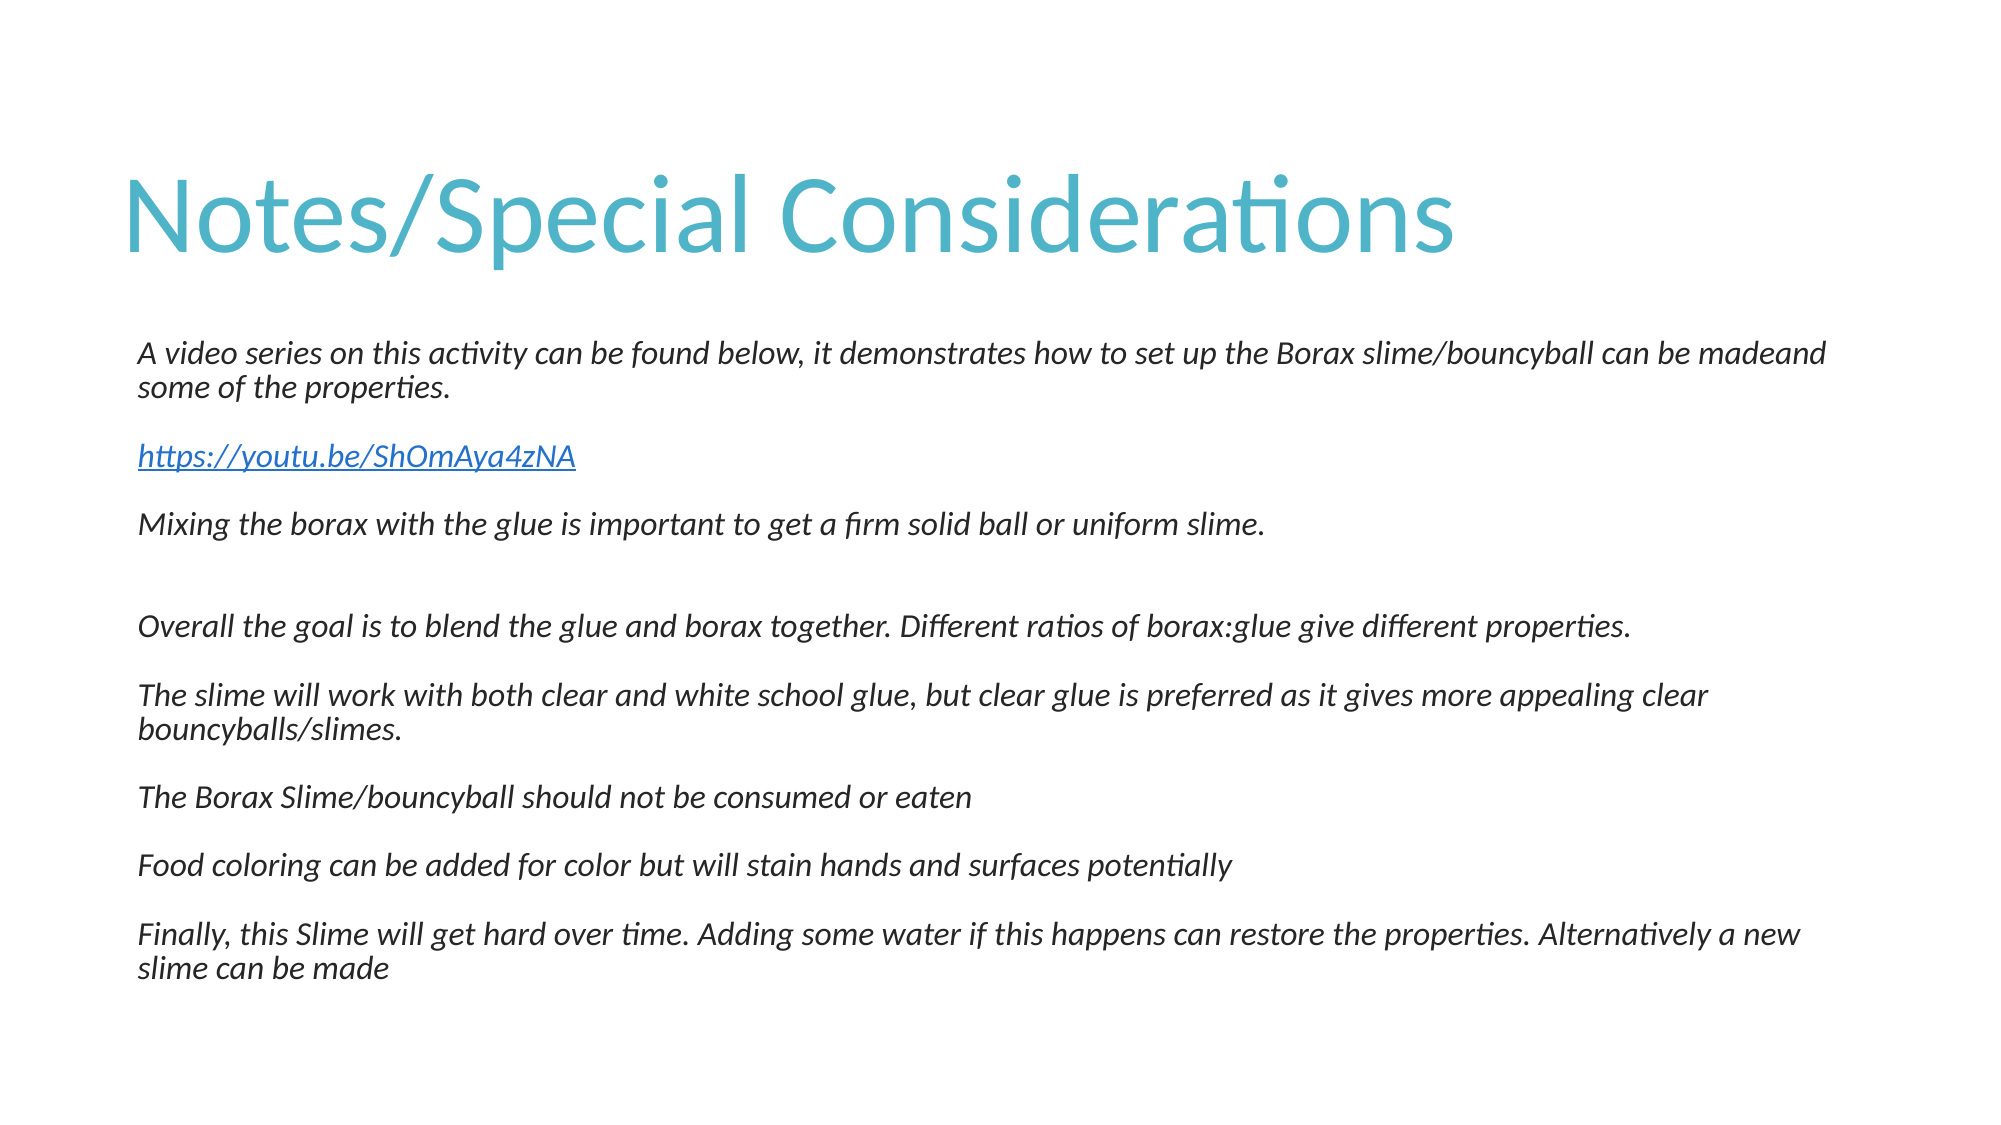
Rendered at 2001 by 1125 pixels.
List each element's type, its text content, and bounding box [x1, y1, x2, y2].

title Notes/Special Considerations [107, 81, 1875, 354]
list A video series on this activity can be found below, it demonstrates how to set up the Borax slime/bouncyball can be madeand some of the properties. https://youtu.be/ShOmAya4zNA Mixing the borax with the glue is important to get a firm solid ball or uniform slime. Overall the goal is to blend the glue and borax together. Different ratios of borax:glue give different properties. The slime will work with both clear and white school glue, but clear glue is preferred as it gives more appealing clear bouncyballs/slimes. The Borax Slime/bouncyball should not be consumed or eaten Food coloring can be added for color but will stain hands and surfaces potentially Finally, this Slime will get hard over time. Adding some water if this happens can restore the properties. Alternatively a new slime can be made [111, 329, 1876, 998]
